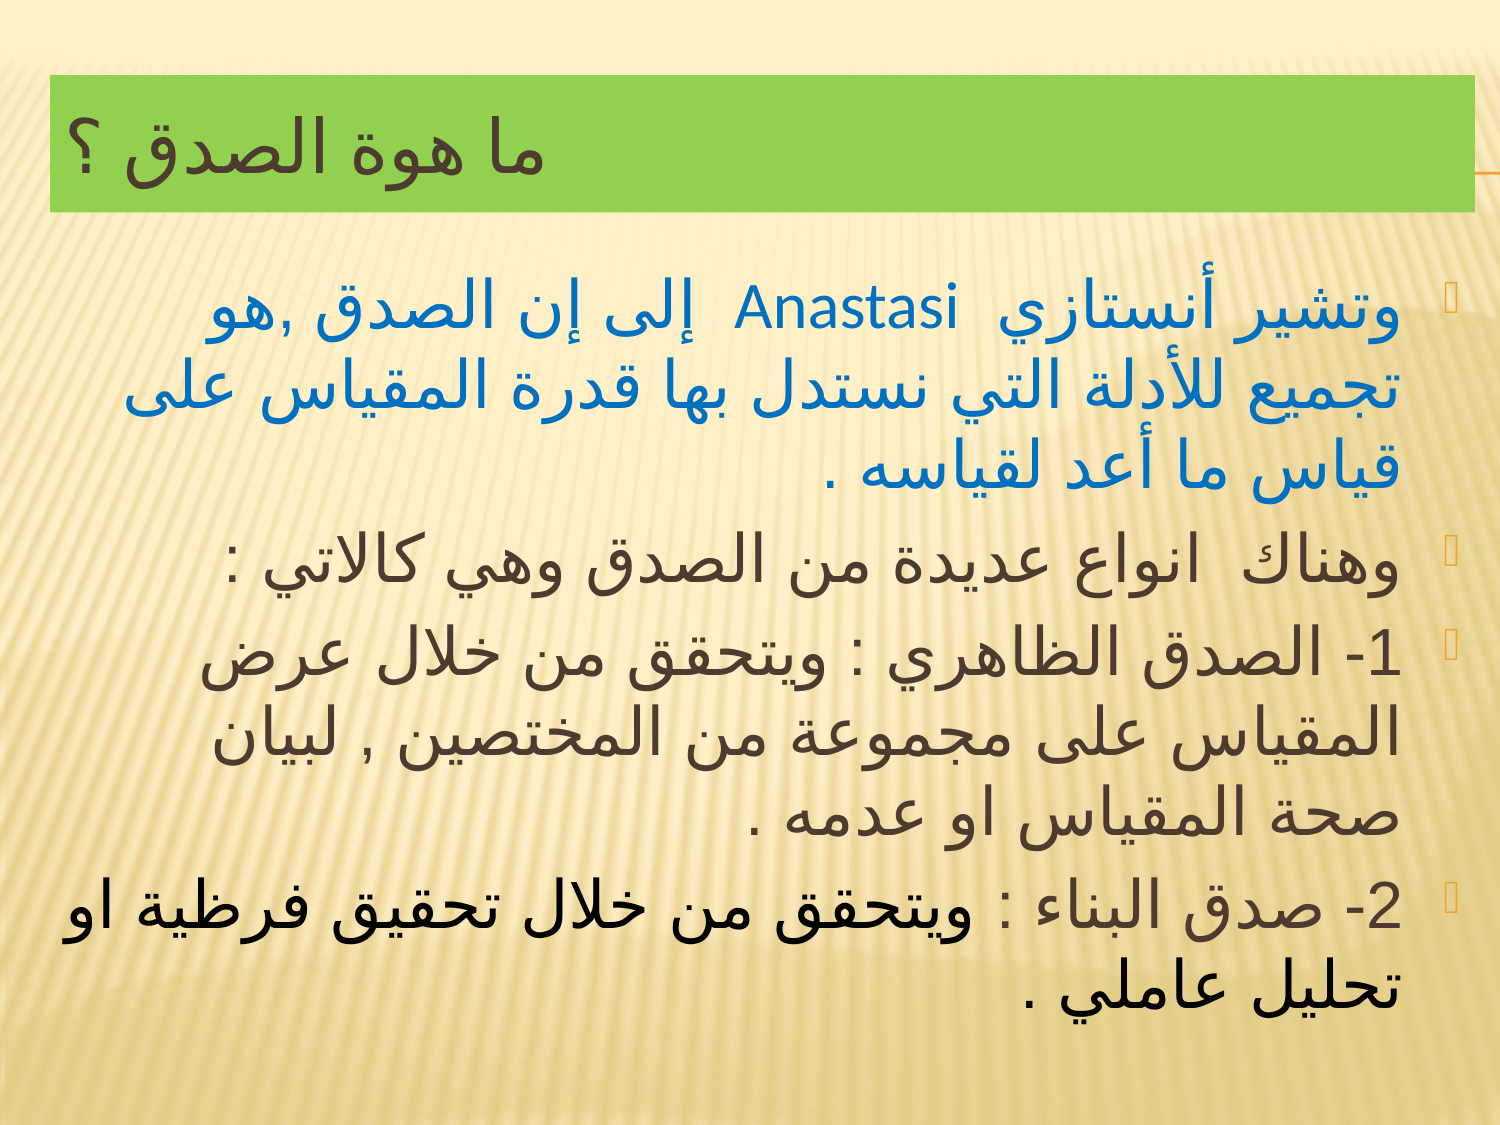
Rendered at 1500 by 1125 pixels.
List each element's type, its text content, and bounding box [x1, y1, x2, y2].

title ما هوة الصدق ؟ [50, 75, 1475, 213]
list وتشير أنستازي Anastasi إلى إن الصدق ,هو تجميع للأدلة التي نستدل بها قدرة المقياس على قياس ما أعد لقياسه . وهناك انواع عديدة من الصدق وهي كالاتي : 1- الصدق الظاهري : ويتحقق من خلال عرض المقياس على مجموعة من المختصين , لبيان صحة المقياس او عدمه . 2- صدق البناء : ويتحقق من خلال تحقيق فرظية او تحليل عاملي . [50, 254, 1475, 998]
